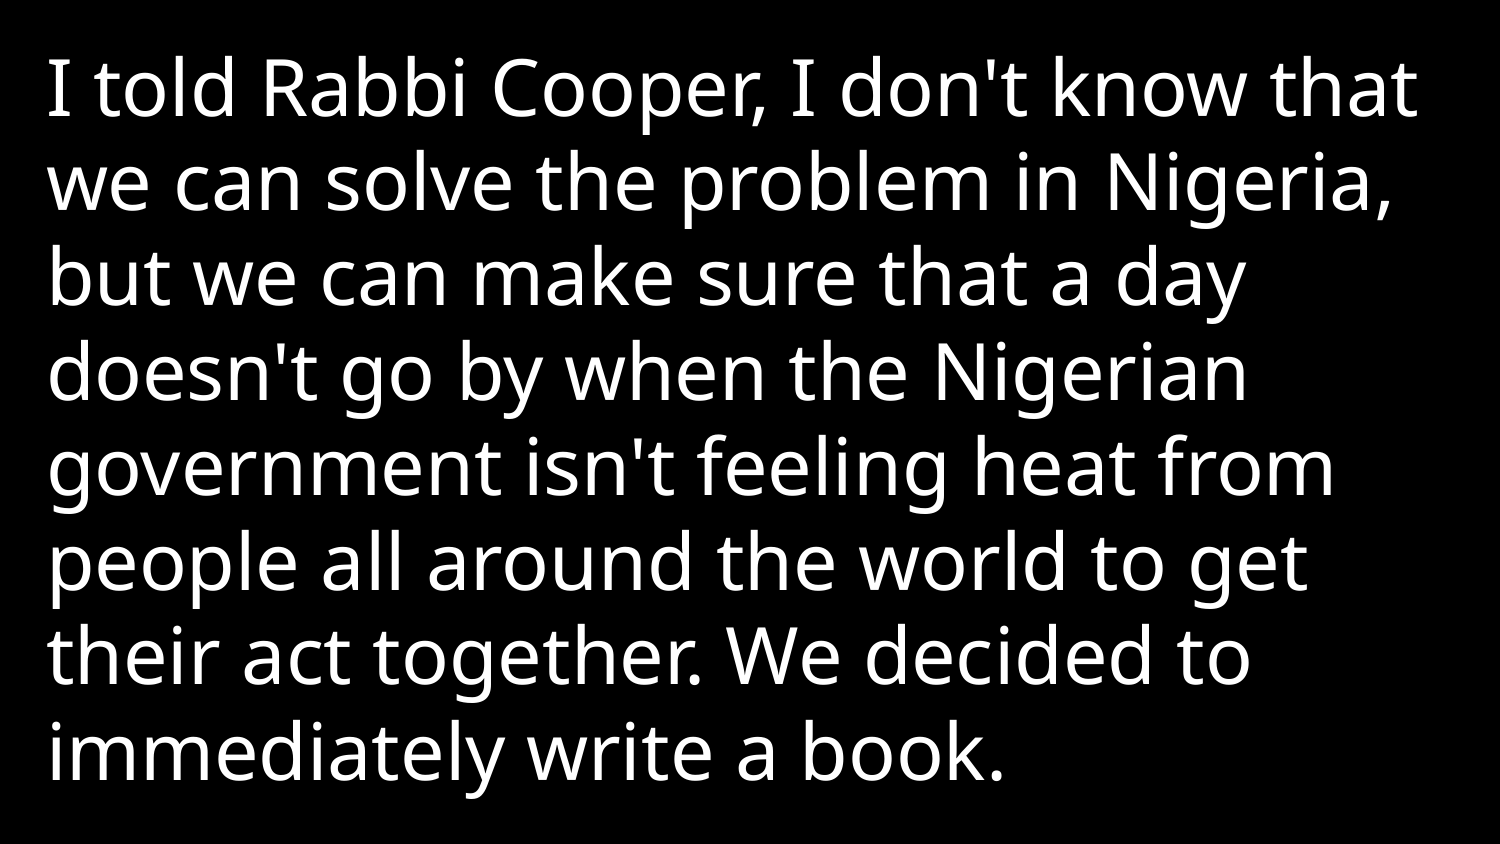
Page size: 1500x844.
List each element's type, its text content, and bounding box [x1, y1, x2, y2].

list I told Rabbi Cooper, I don't know that we can solve the problem in Nigeria, but we can make sure that a day doesn't go by when the Nigerian government isn't feeling heat from people all around the world to get their act together. We decided to immediately write a book. [37, 32, 1438, 810]
